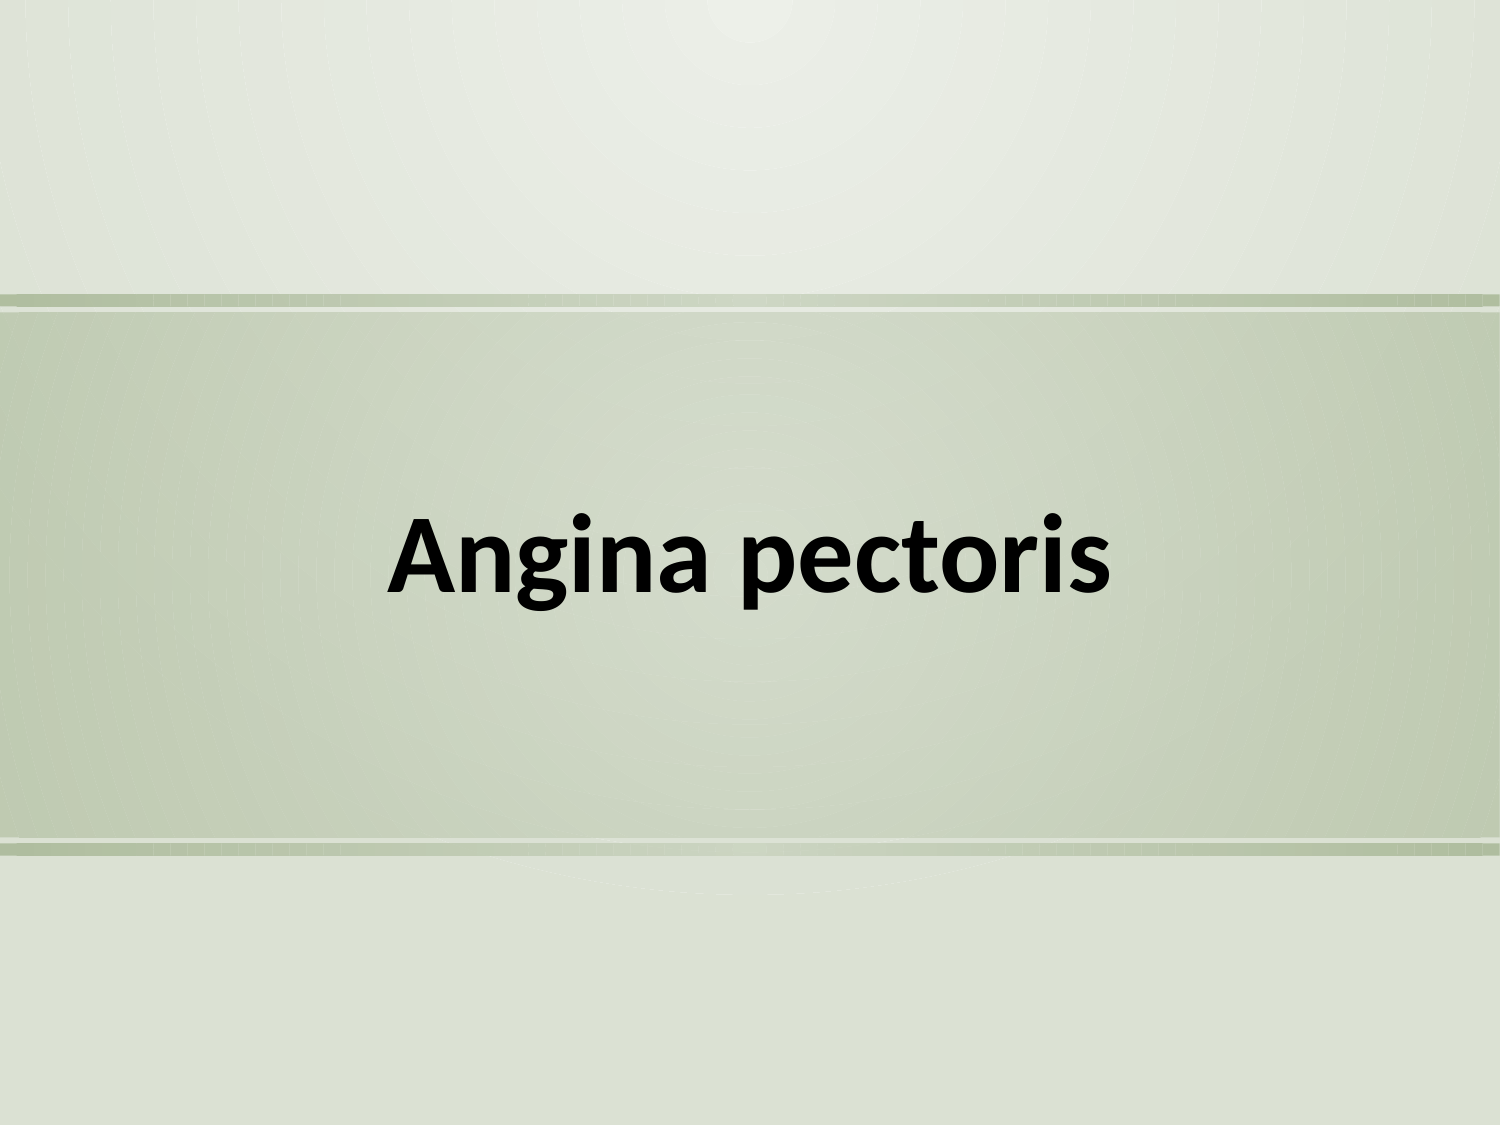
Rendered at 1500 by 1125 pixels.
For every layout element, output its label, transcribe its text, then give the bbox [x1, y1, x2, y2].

title Angina pectoris [159, 341, 1341, 624]
